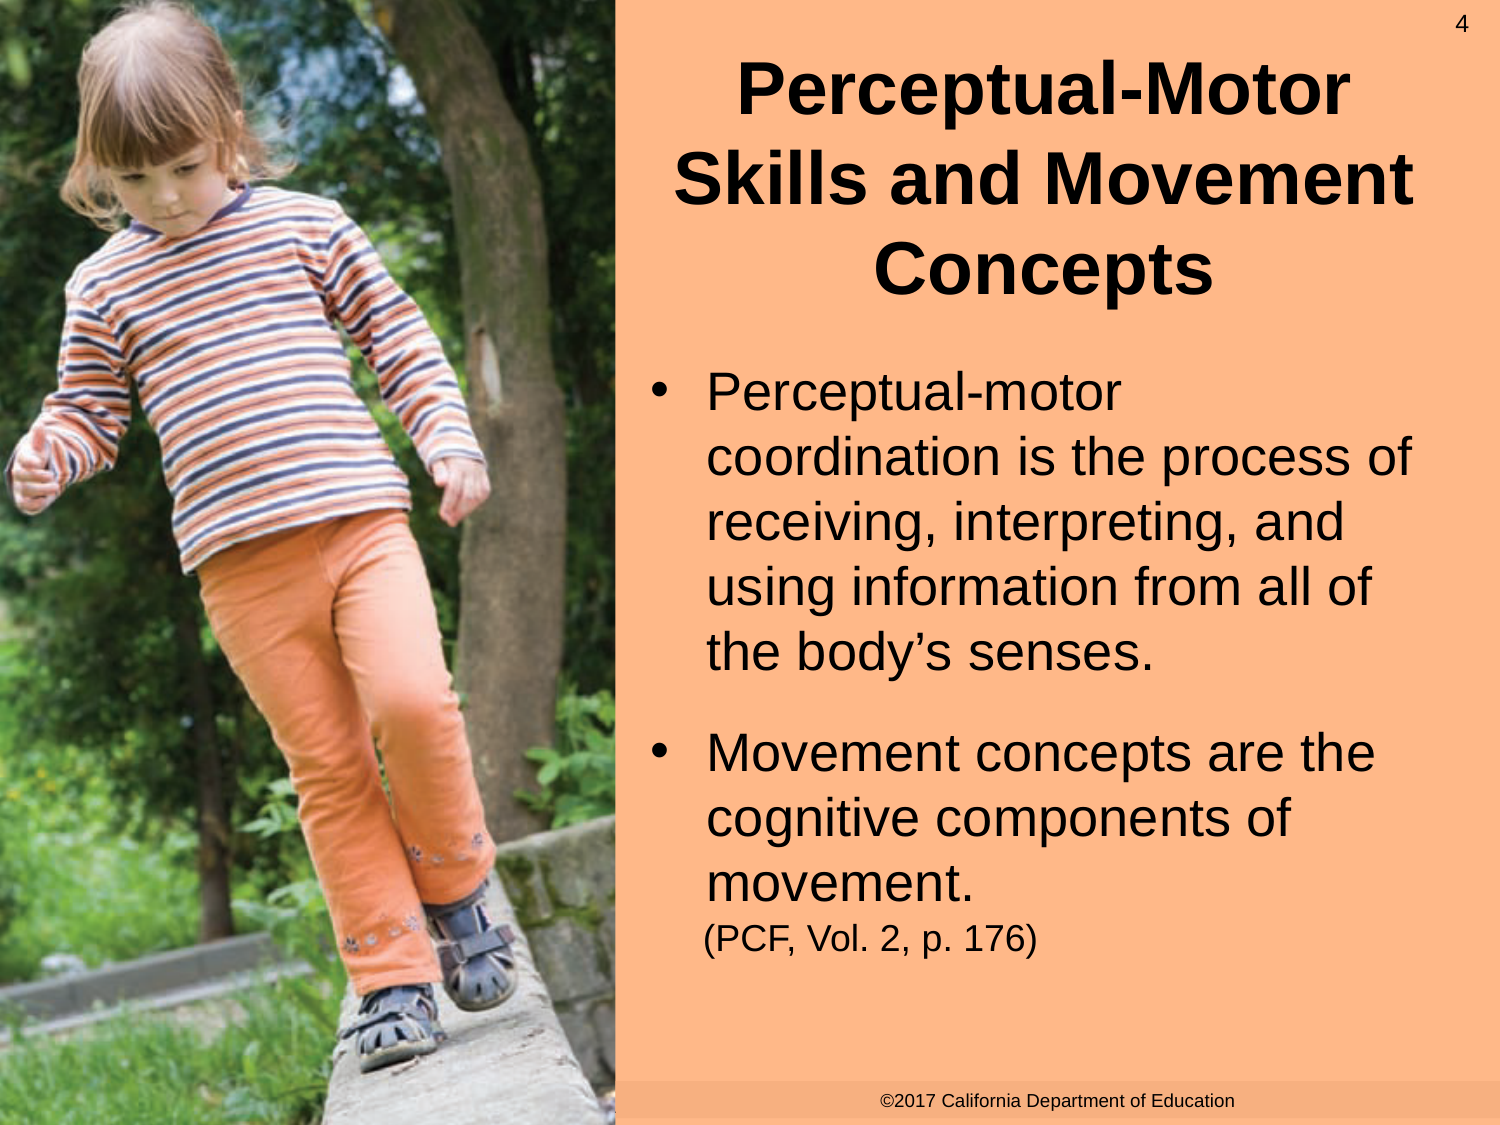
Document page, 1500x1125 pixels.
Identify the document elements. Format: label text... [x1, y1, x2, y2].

list Perceptual-motor coordination is the process of receiving, interpreting, and using information from all of the body’s senses. Movement concepts are the cognitive components of movement. (PCF, Vol. 2, p. 176) [635, 348, 1436, 994]
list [0, 0, 616, 1125]
slide_number 4 [1425, 0, 1500, 60]
text_box ©2017 California Department of Education [619, 1081, 1500, 1119]
title Perceptual-Motor Skills and Movement Concepts [635, 58, 1454, 291]
